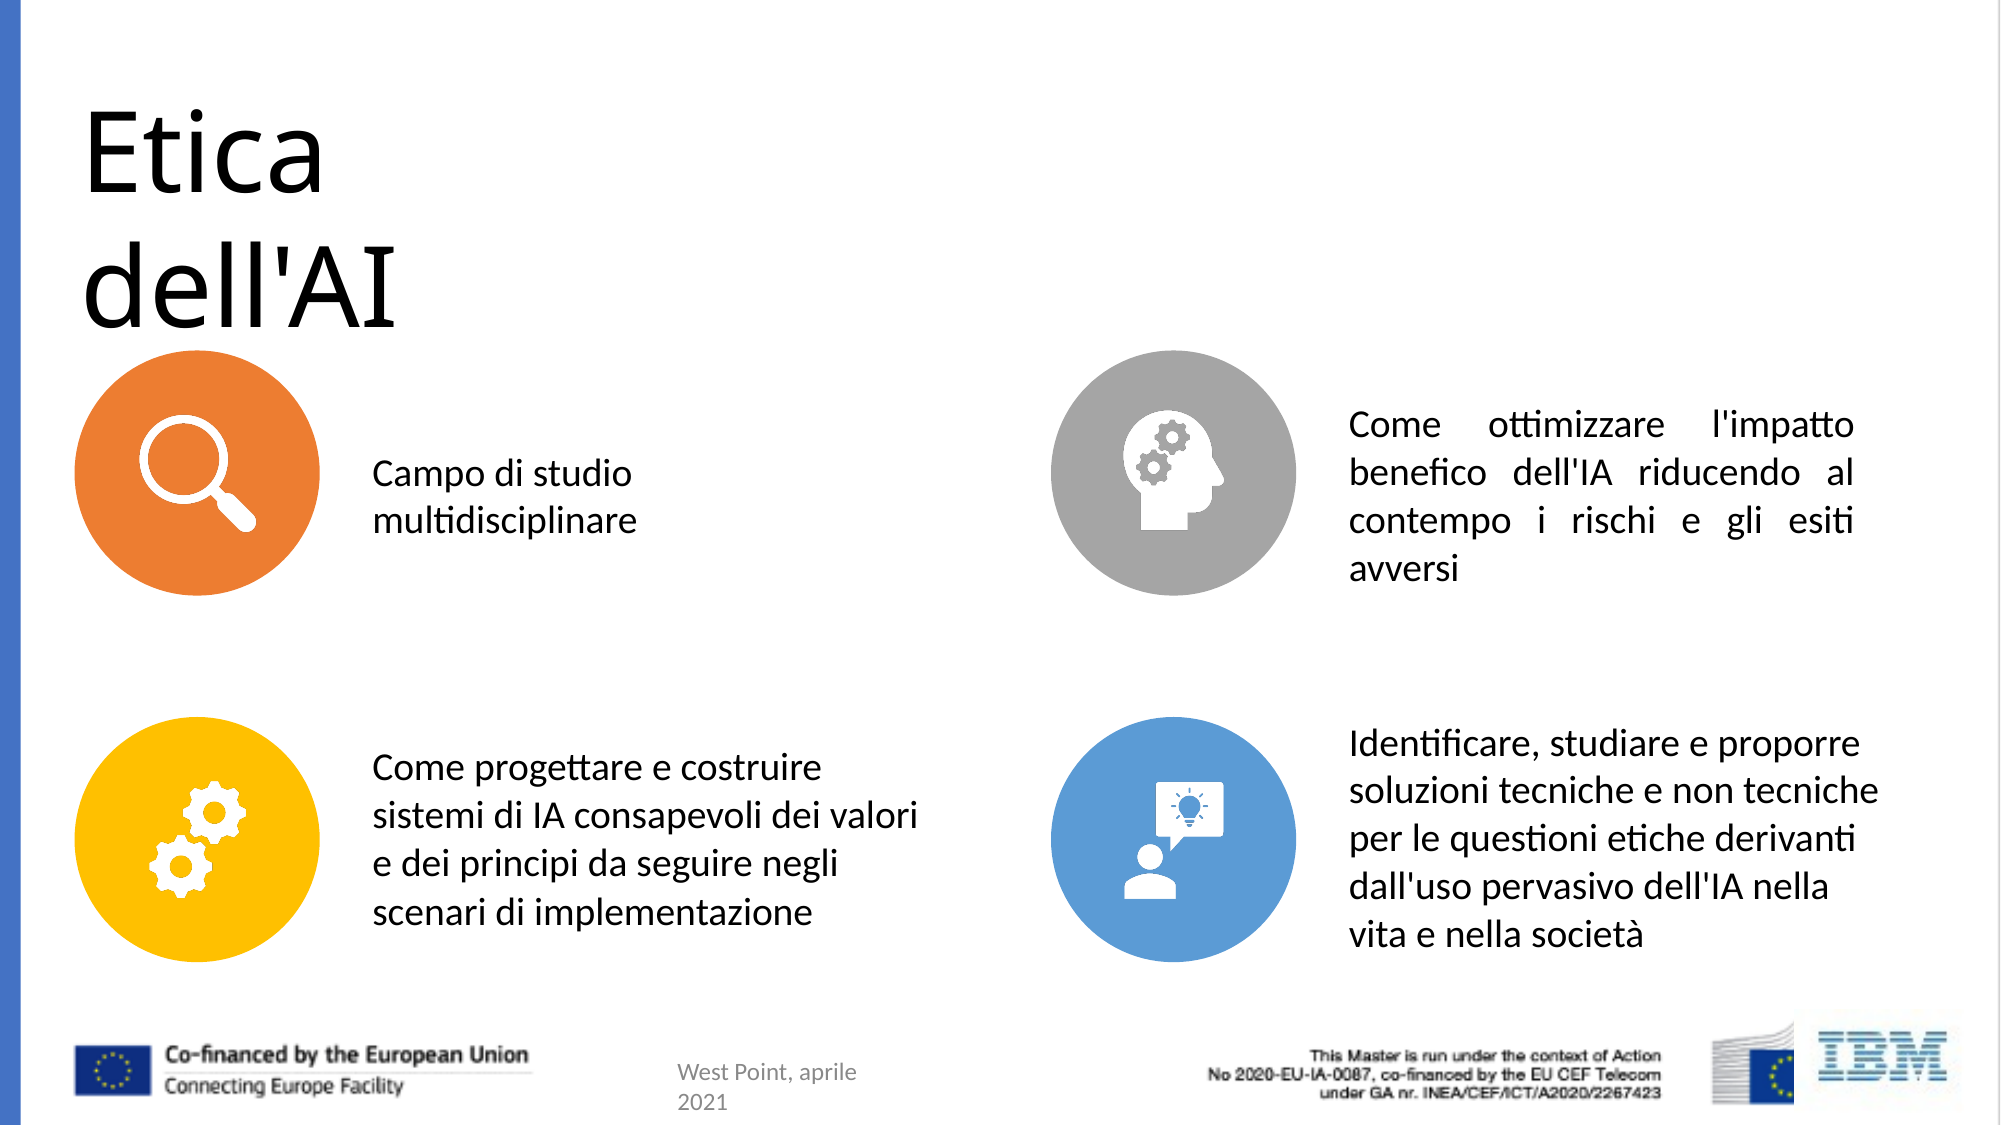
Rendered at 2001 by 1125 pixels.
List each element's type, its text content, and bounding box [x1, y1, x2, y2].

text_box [74, 716, 321, 963]
text_box Identificare, studiare e proporre soluzioni tecniche e non tecniche per le questioni etiche derivanti dall'uso pervasivo dell'IA nella vita e nella società [1346, 714, 1899, 956]
text_box [0, 0, 21, 1125]
picture [21, 0, 2001, 1125]
text_box Campo di studio multidisciplinare [370, 444, 861, 542]
text_box Come ottimizzare l'impatto benefico dell'IA riducendo al contempo i rischi e gli esiti avversi [1346, 396, 1856, 590]
text_box Come progettare e costruire sistemi di IA consapevoli dei valori e dei principi da seguire negli scenari di implementazione [370, 738, 941, 934]
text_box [1050, 716, 1297, 963]
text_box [1050, 350, 1297, 596]
title Etica dell'AI [77, 77, 464, 350]
text_box West Point, aprile 2021 [675, 1053, 906, 1116]
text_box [74, 350, 321, 596]
